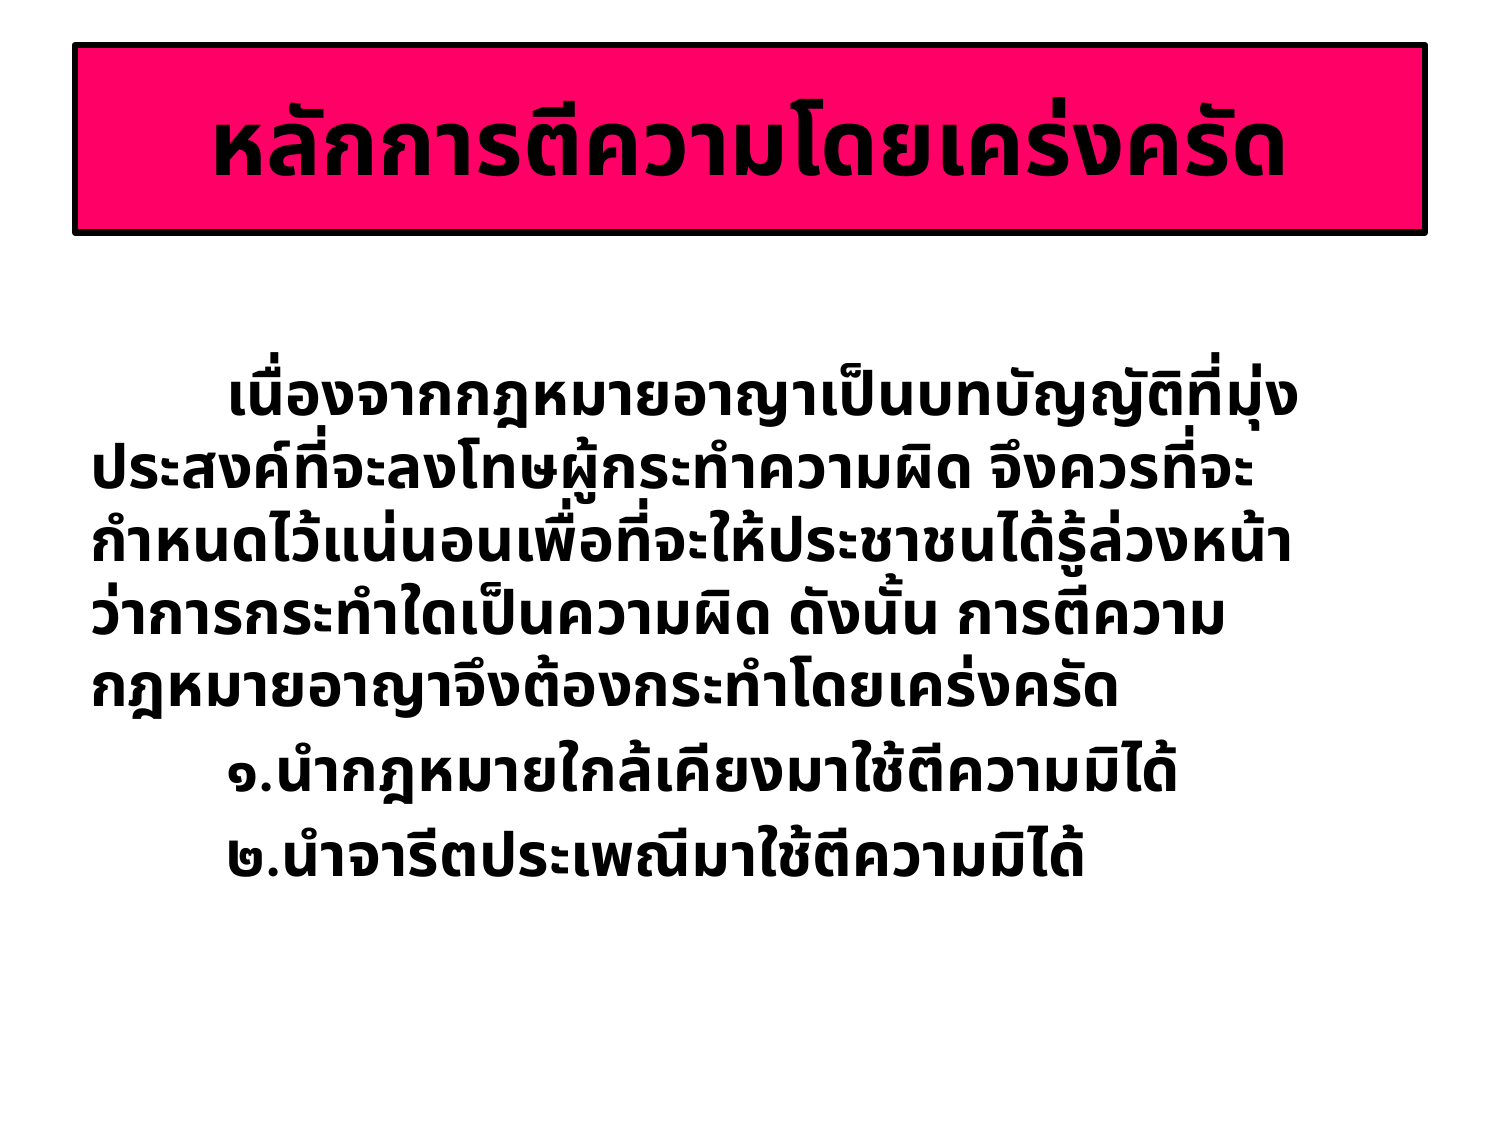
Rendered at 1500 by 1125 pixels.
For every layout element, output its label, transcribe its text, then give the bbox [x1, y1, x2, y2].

title หลักการตีความโดยเคร่งครัด [75, 45, 1425, 233]
list เนื่องจากกฎหมายอาญาเป็นบทบัญญัติที่มุ่งประสงค์ที่จะลงโทษผู้กระทำความผิด จึงควรที่จะกำหนดไว้แน่นอนเพื่อที่จะให้ประชาชนได้รู้ล่วงหน้าว่าการกระทำใดเป็นความผิด ดังนั้น การตีความกฎหมายอาญาจึงต้องกระทำโดยเคร่งครัด ๑.นำกฎหมายใกล้เคียงมาใช้ตีความมิได้ ๒.นำจารีตประเพณีมาใช้ตีความมิได้ [75, 262, 1425, 1005]
